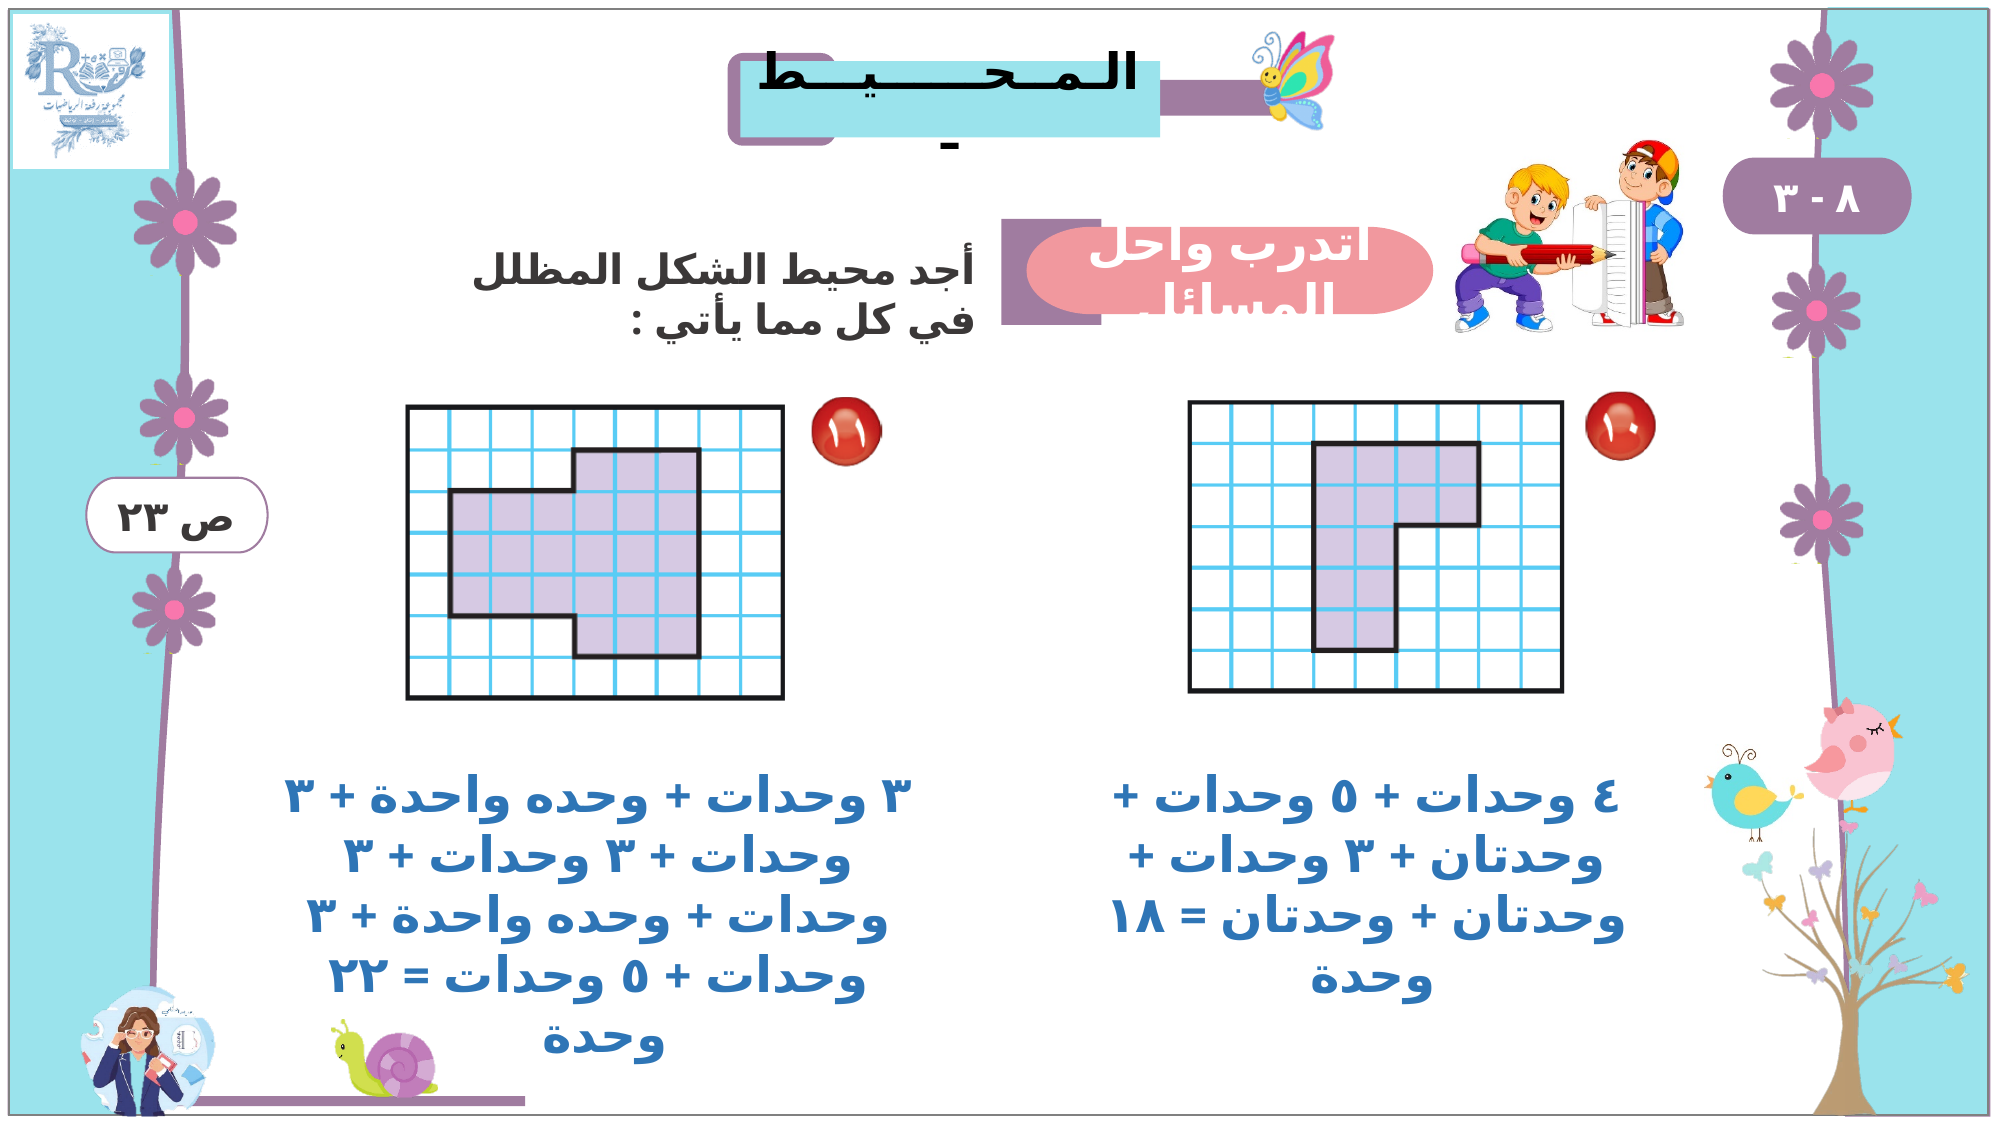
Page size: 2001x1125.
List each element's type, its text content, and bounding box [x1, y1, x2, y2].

text_box [8, 8, 1989, 1116]
text_box ٤ وحدات + ٥ وحدات + وحدتان + ٣ وحدات + وحدتان + وحدتان = ١٨ وحدة [1068, 754, 1665, 1010]
picture [1704, 697, 1981, 1116]
picture [1780, 476, 1864, 564]
text_box ص ٢٣ [85, 476, 269, 554]
text_box أتدرب وأحل المسائل [1025, 225, 1435, 316]
picture [1770, 31, 1874, 139]
text_box الـمــحــــــيـــطـ [739, 60, 1161, 138]
picture [1453, 138, 1685, 333]
picture [397, 380, 893, 705]
picture [1771, 264, 1861, 358]
picture [1233, 9, 1359, 138]
text_box ٣ وحدات + وحده واحدة + ٣ وحدات + ٣ وحدات + ٣ وحدات + وحده واحدة + ٣ وحدات + ٥ وحدات = ٢٢ وحدة [249, 754, 948, 1070]
text_box أجد محيط الشكل المظلل في كل مما يأتي : [380, 235, 992, 351]
picture [73, 977, 222, 1125]
picture [13, 14, 237, 276]
text_box ٨ - ٣ [1722, 157, 1912, 235]
picture [132, 566, 216, 654]
picture [331, 1019, 438, 1098]
picture [1176, 380, 1660, 715]
picture [139, 371, 229, 465]
